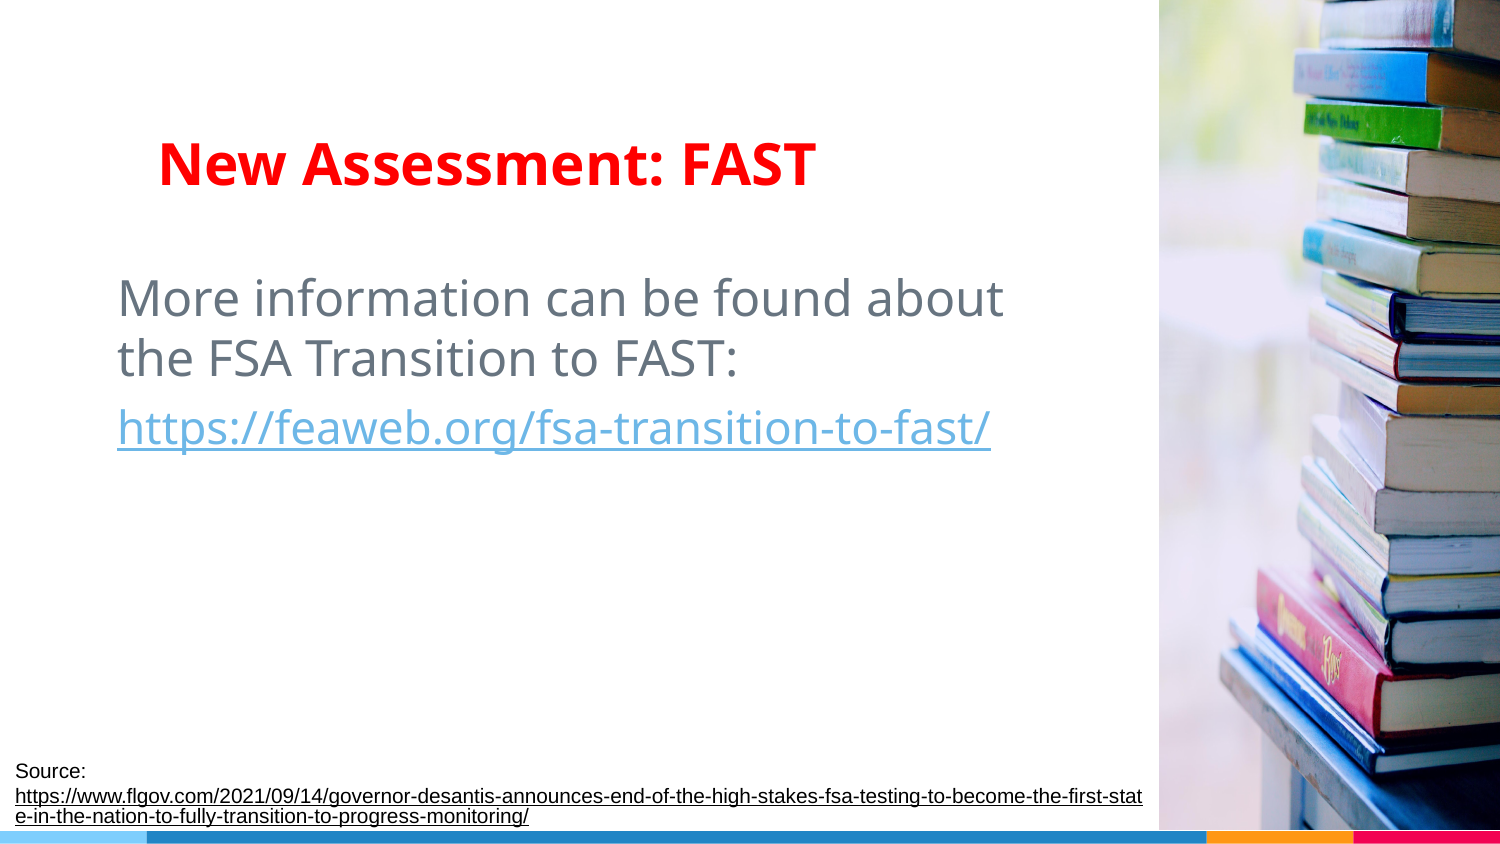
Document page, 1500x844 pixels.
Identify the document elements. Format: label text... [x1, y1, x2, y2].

title New Assessment: FAST [142, 21, 1082, 212]
picture [1159, 0, 1500, 831]
list More information can be found about the FSA Transition to FAST: https://feaweb.org/fsa-transition-to-fast/ [102, 251, 1058, 579]
text_box Source: https://www.flgov.com/2021/09/14/governor-desantis-announces-end-of-the-high-stakes-fsa-testing-to-become-the-first-state-in-the-nation-to-fully-transition-to-progress-monitoring/ [0, 749, 1160, 844]
